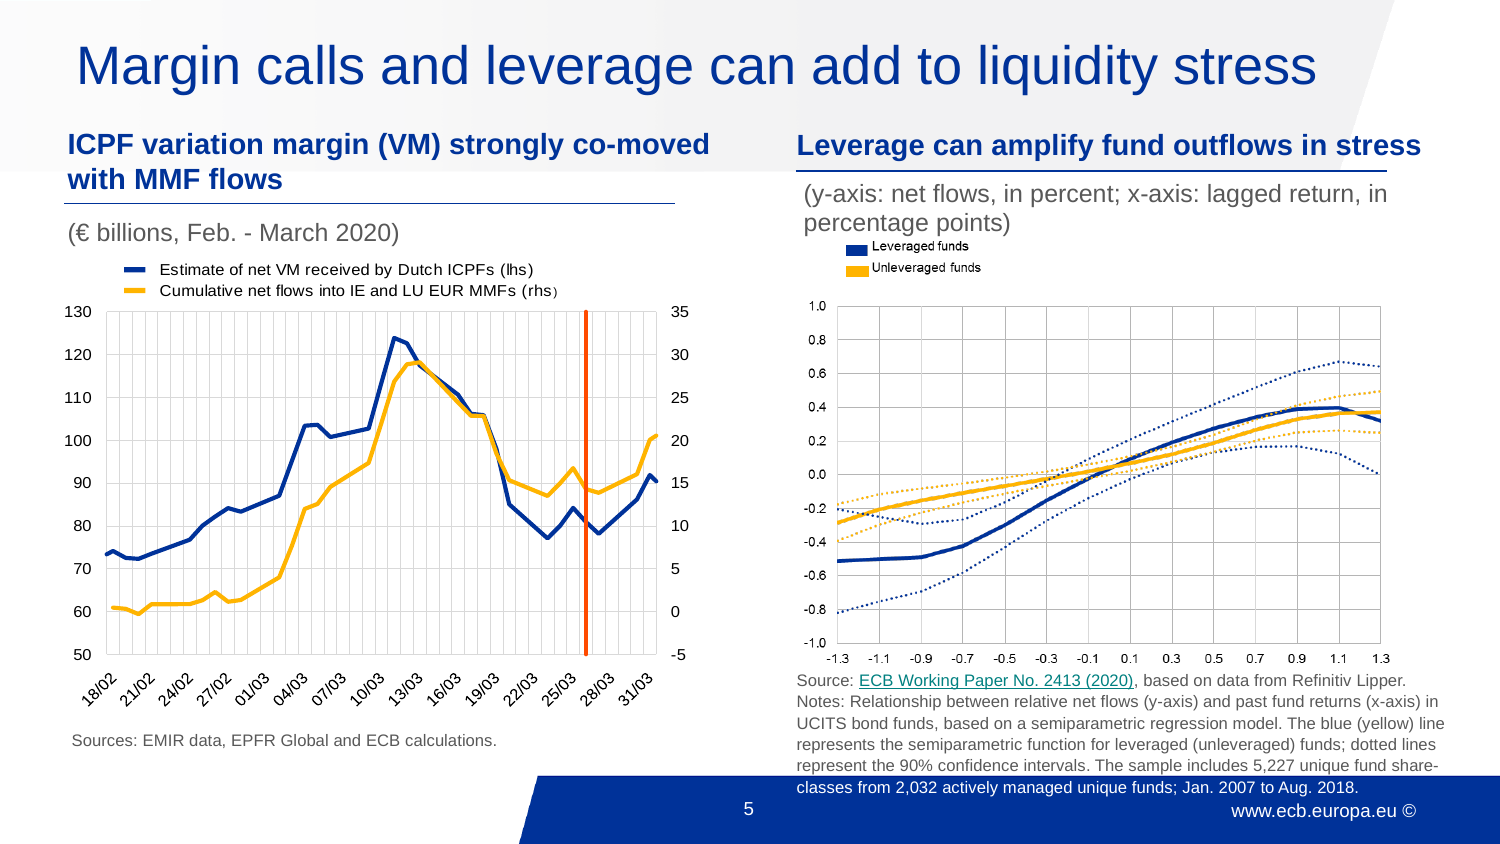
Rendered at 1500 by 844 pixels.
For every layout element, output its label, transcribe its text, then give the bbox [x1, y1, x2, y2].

text_box Source: ECB Working Paper No. 2413 (2020), based on data from Refinitiv Lipper. Notes: Relationship between relative net flows (y-axis) and past fund returns (x-axis) in UCITS bond funds, based on a semiparametric regression model. The blue (yellow) line represents the semiparametric function for leveraged (unleveraged) funds; dotted lines represent the 90% confidence intervals. The sample includes 5,227 unique fund share-classes from 2,032 actively managed unique funds; Jan. 2007 to Aug. 2018. [781, 662, 1475, 804]
text_box Sources: EMIR data, EPFR Global and ECB calculations. [64, 722, 652, 758]
text_box ICPF variation margin (VM) strongly co-moved with MMF flows [52, 117, 782, 203]
picture [0, 0, 1500, 844]
text_box Leverage can amplify fund outflows in stress [781, 118, 1500, 169]
slide_number 5 [714, 796, 783, 820]
text_box (€ billions, Feb. - March 2020) [52, 209, 740, 254]
text_box Margin calls and leverage can add to liquidity stress [76, 38, 1359, 143]
text_box (y-axis: net flows, in percent; x-axis: lagged return, in percentage points) [788, 169, 1425, 275]
chart [63, 235, 705, 710]
